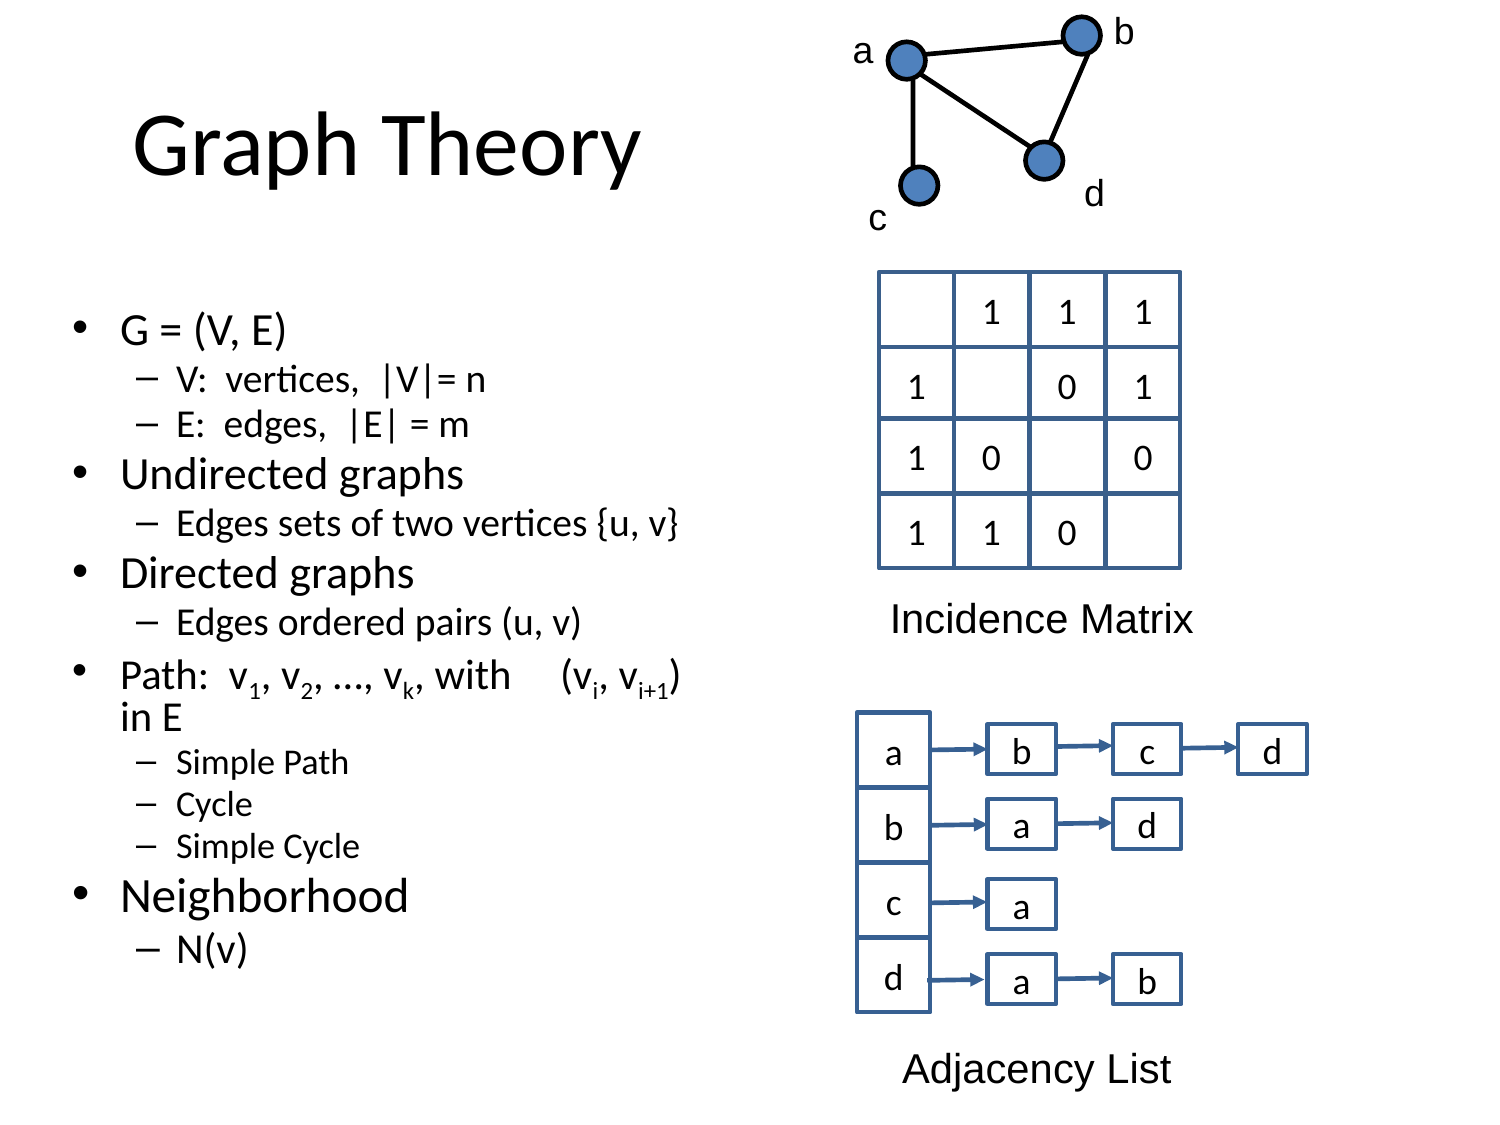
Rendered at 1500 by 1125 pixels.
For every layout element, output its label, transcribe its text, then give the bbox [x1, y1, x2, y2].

text_box d [855, 935, 932, 1014]
text_box a [985, 952, 1058, 1006]
text_box 1 [1103, 270, 1182, 345]
text_box [1062, 16, 1099, 55]
text_box d [1111, 797, 1183, 851]
text_box a [855, 710, 932, 785]
text_box a [837, 18, 889, 79]
text_box 1 [952, 491, 1028, 570]
text_box [900, 166, 938, 205]
text_box Adjacency List [887, 1034, 1302, 1100]
text_box a [985, 797, 1058, 851]
text_box b [1099, 0, 1150, 60]
title Graph Theory [75, 45, 700, 233]
text_box a [985, 877, 1058, 931]
text_box [1028, 416, 1103, 491]
text_box c [853, 185, 903, 246]
text_box 0 [1028, 345, 1103, 416]
text_box b [1111, 952, 1183, 1006]
list G = (V, E) V: vertices, |V|= n E: edges, |E| = m Undirected graphs Edges sets of two vertices {u, v} Directed graphs Edges ordered pairs (u, v) Path: v1, v2, …, vk, with (vi, vi+1) in E Simple Path Cycle Simple Cycle Neighborhood N(v) [56, 302, 720, 1045]
text_box 1 [877, 416, 952, 491]
text_box [1103, 491, 1182, 570]
text_box c [855, 860, 932, 935]
text_box [952, 345, 1028, 416]
text_box 0 [952, 416, 1028, 491]
text_box 1 [1028, 270, 1103, 345]
text_box [1025, 141, 1063, 180]
text_box b [985, 722, 1058, 776]
text_box 1 [877, 345, 952, 416]
text_box [889, 41, 926, 80]
text_box b [855, 785, 932, 860]
text_box [877, 270, 952, 345]
text_box d [1236, 722, 1309, 776]
text_box Incidence Matrix [875, 584, 1275, 650]
text_box c [1111, 722, 1183, 776]
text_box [919, 73, 1032, 148]
text_box 1 [877, 491, 952, 570]
text_box 0 [1028, 491, 1103, 570]
text_box d [1069, 161, 1120, 221]
text_box 0 [1103, 416, 1182, 491]
text_box 1 [1103, 345, 1182, 416]
text_box 1 [952, 270, 1028, 345]
